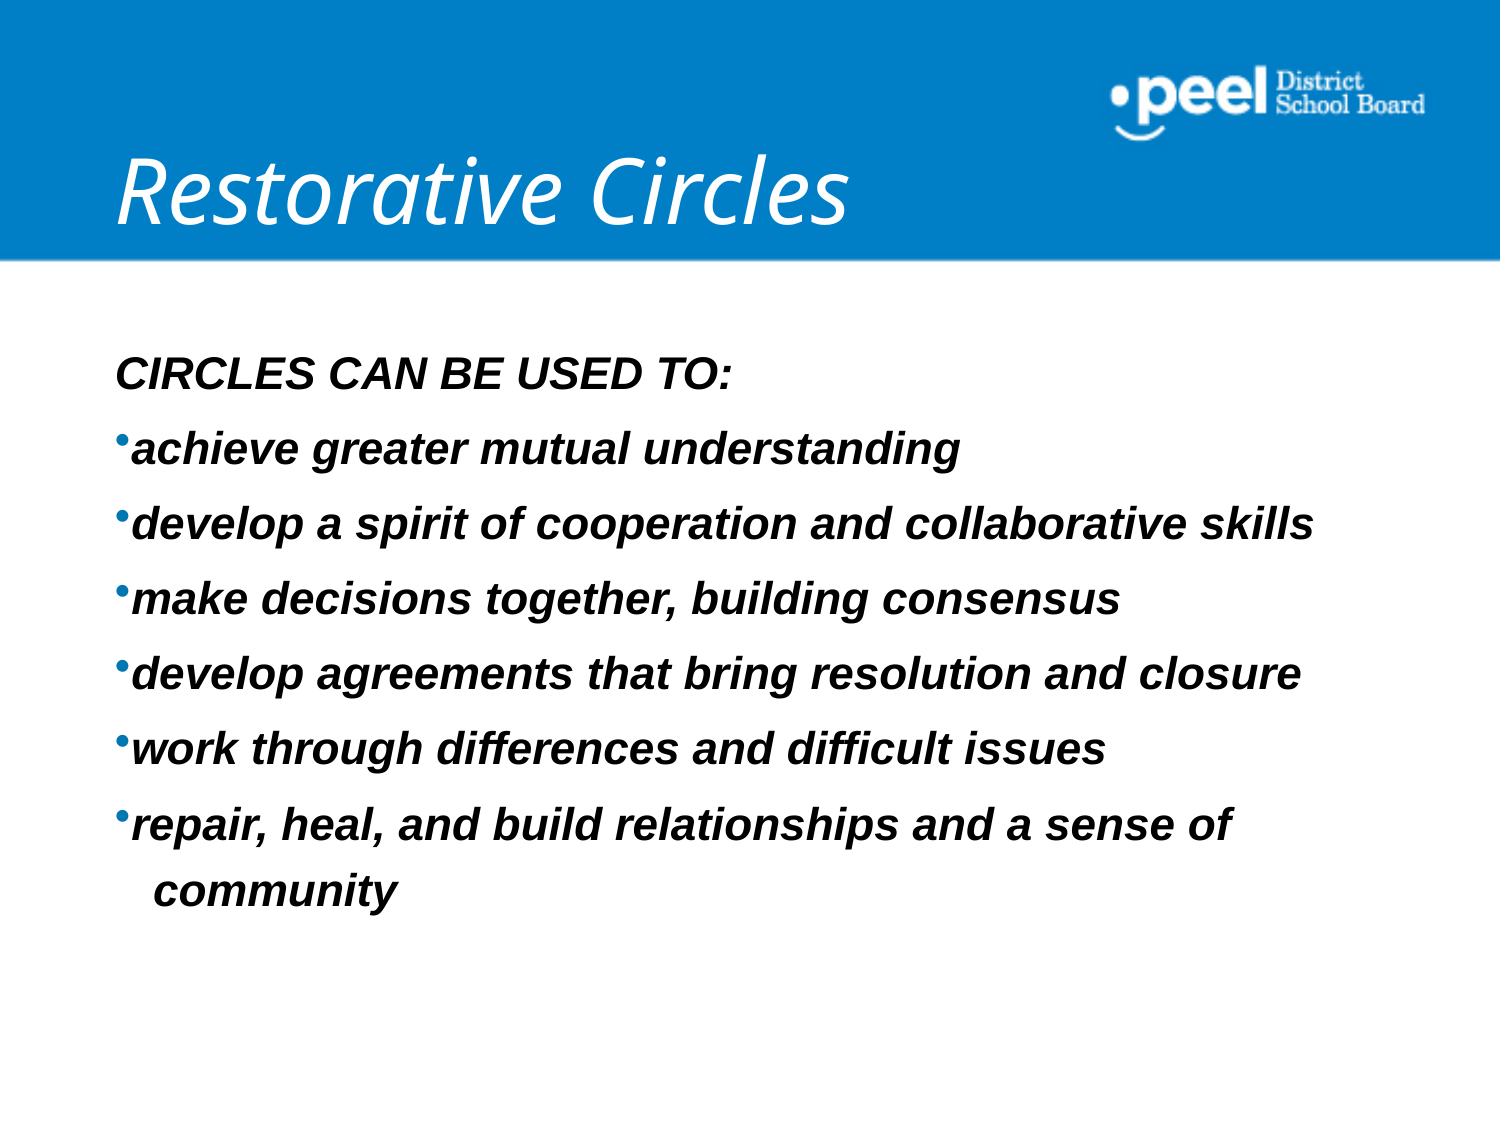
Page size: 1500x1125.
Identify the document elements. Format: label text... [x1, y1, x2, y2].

list CIRCLES CAN BE USED TO: achieve greater mutual understanding develop a spirit of cooperation and collaborative skills make decisions together, building consensus develop agreements that bring resolution and closure work through differences and difficult issues repair, heal, and build relationships and a sense of community [99, 324, 1383, 1022]
picture [0, 0, 1500, 1125]
title Restorative Circles [99, 99, 1026, 251]
